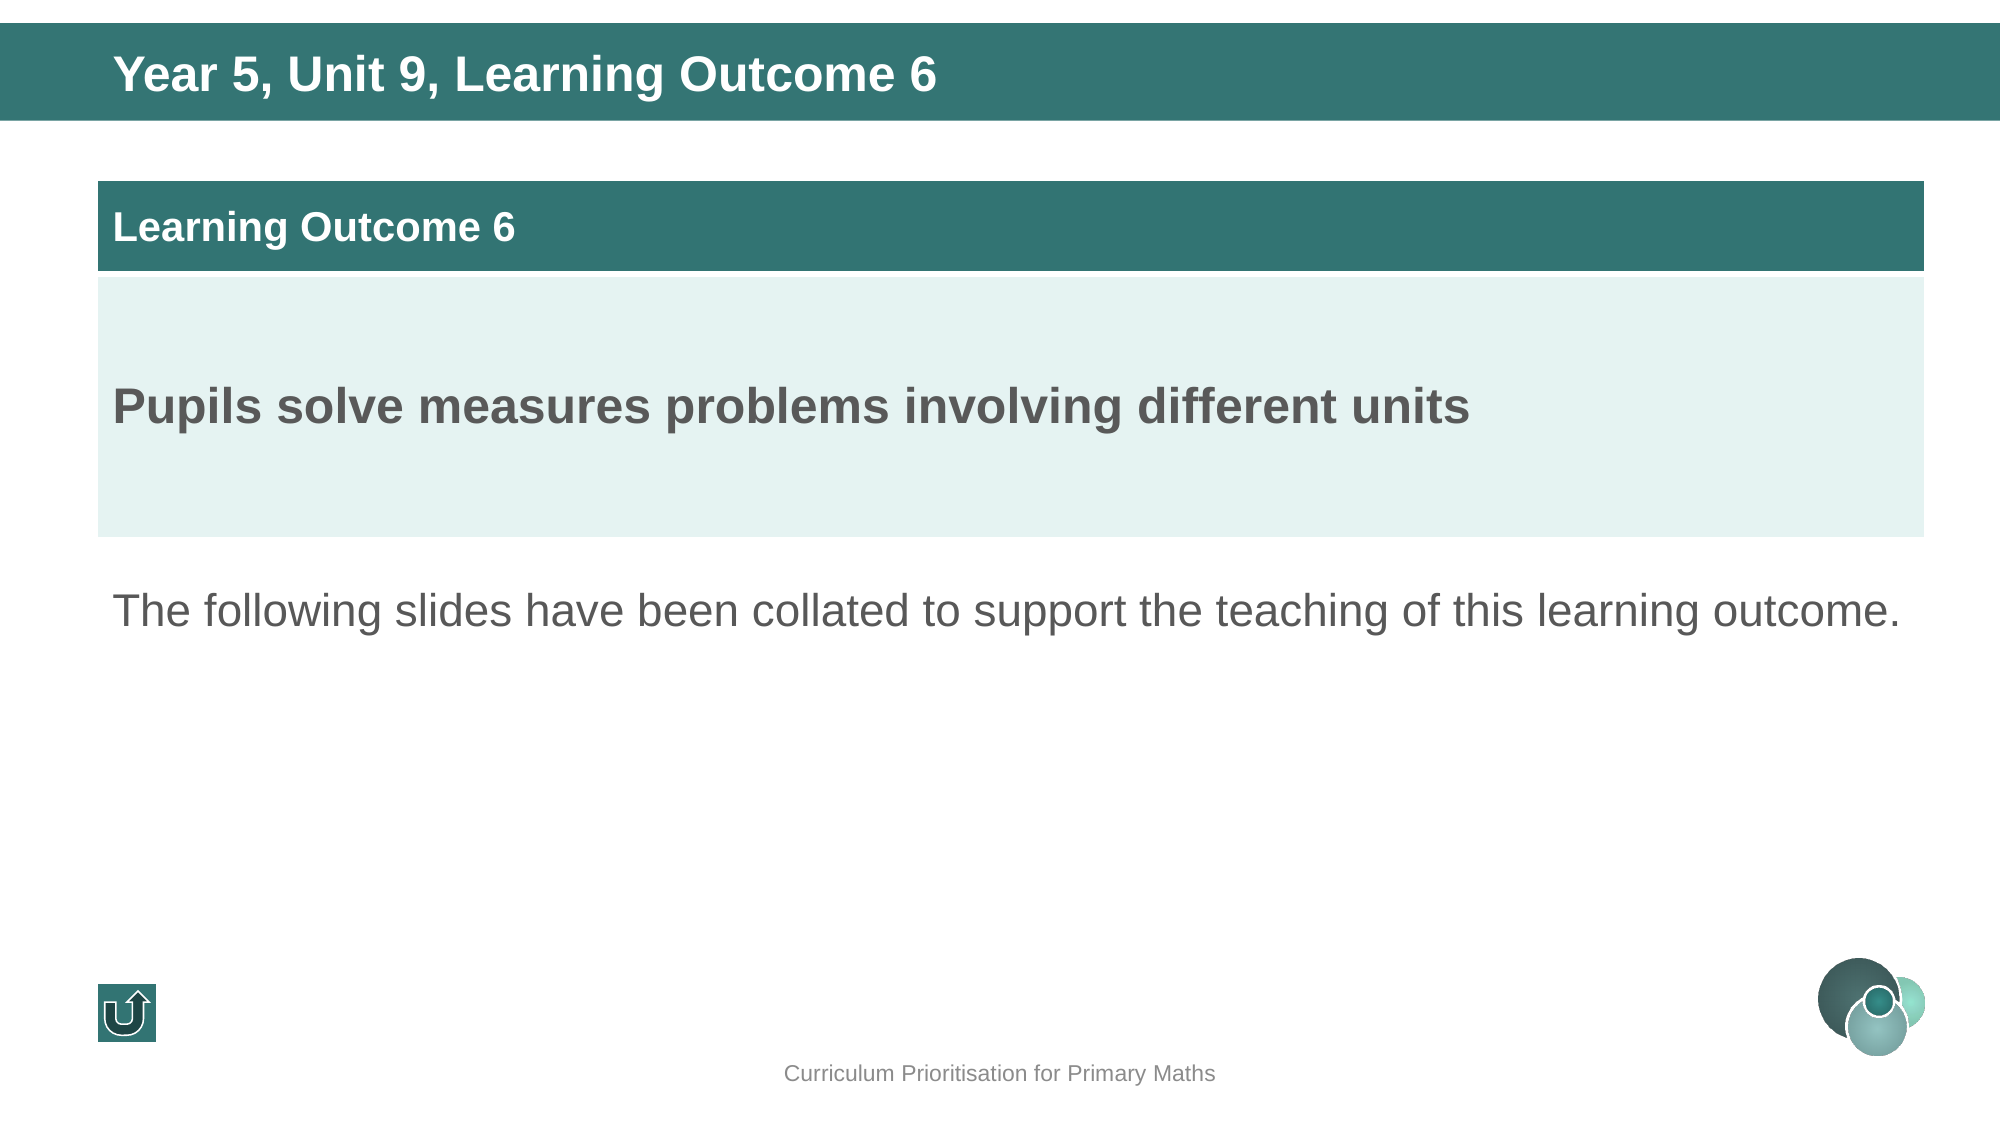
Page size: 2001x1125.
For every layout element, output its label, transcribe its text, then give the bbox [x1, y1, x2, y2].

text_box Year 5, Unit 9, Learning Outcome 6 [97, 40, 1945, 111]
table_header Learning Outcome 6 [98, 181, 1924, 271]
table_cell Pupils solve measures problems involving different units [98, 277, 1924, 537]
footer Curriculum Prioritisation for Primary Maths [0, 1042, 2000, 1103]
text_box The following slides have been collated to support the teaching of this learning outcome. [97, 562, 1925, 677]
picture [1818, 958, 1925, 1042]
text_box [96, 983, 157, 1044]
